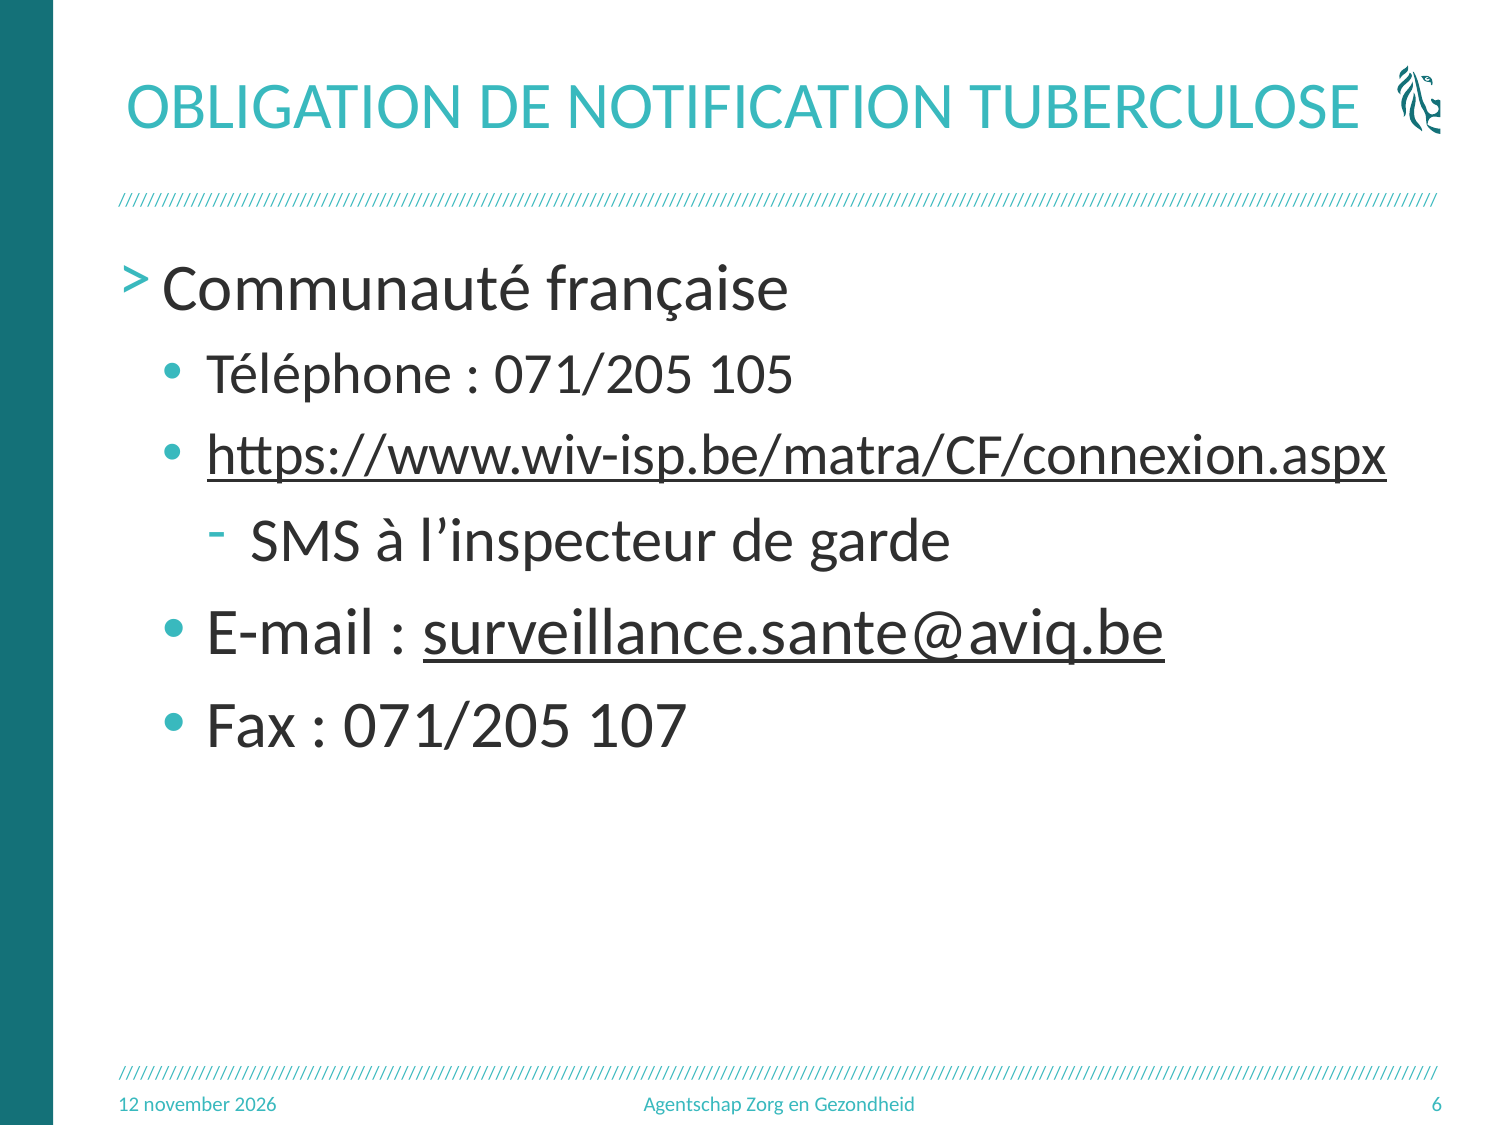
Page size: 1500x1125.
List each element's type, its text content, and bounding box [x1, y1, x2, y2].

footer Agentschap Zorg en Gezondheid [395, 1080, 1164, 1125]
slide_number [118, 1080, 301, 1125]
title Obligation de notification tuberculose [118, 19, 1371, 185]
list Communauté française Téléphone : 071/205 105 https://www.wiv-isp.be/matra/CF/connexion.aspx SMS à l’inspecteur de garde E-mail : surveillance.sante@aviq.be Fax : 071/205 107 [118, 243, 1441, 1047]
slide_number 6 [1257, 1080, 1443, 1125]
